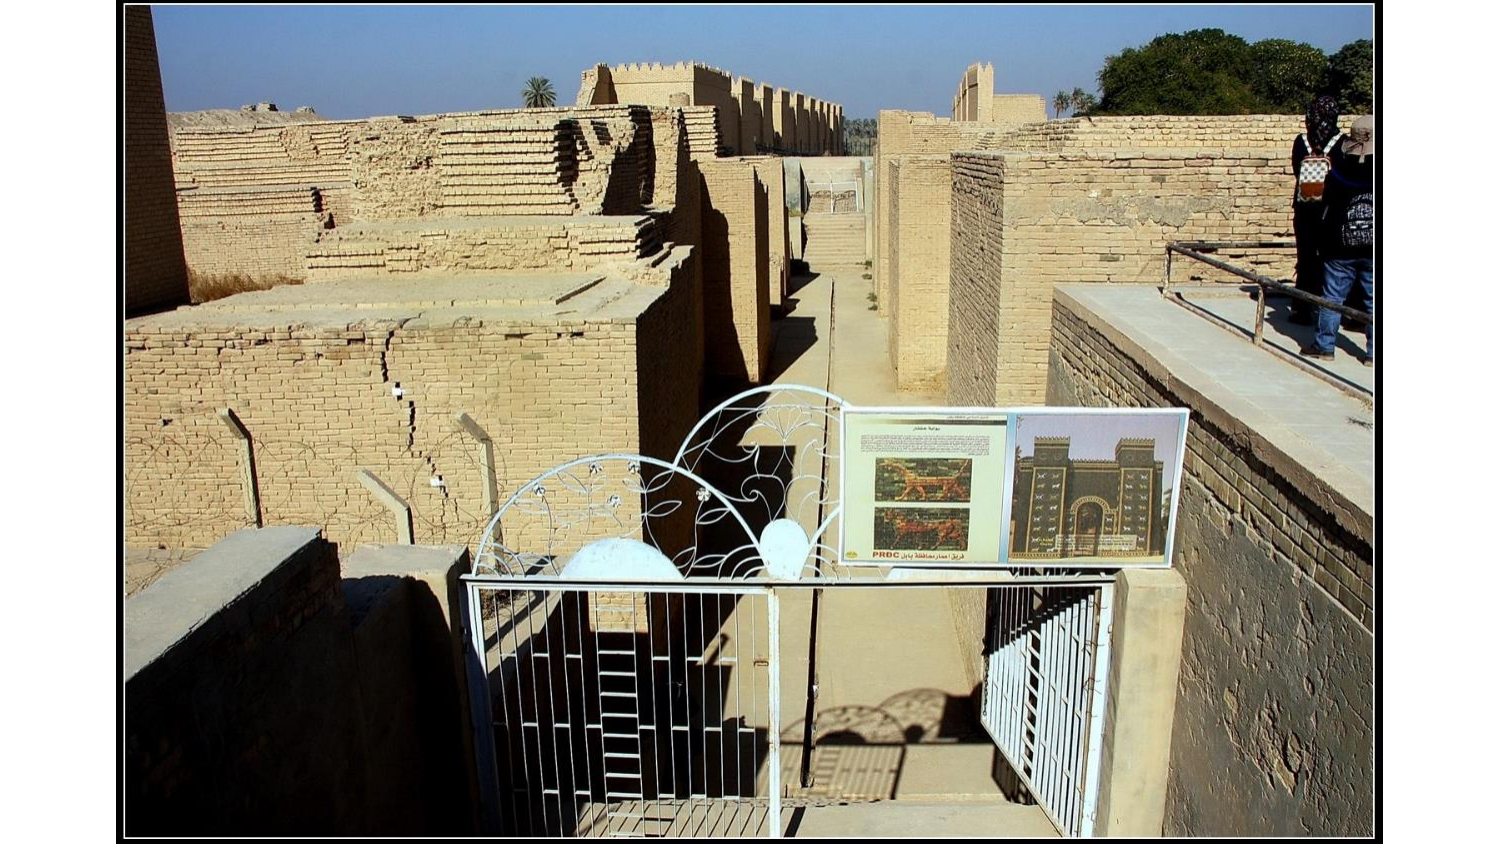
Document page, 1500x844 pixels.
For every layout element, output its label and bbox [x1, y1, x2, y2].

picture [116, 0, 1384, 844]
